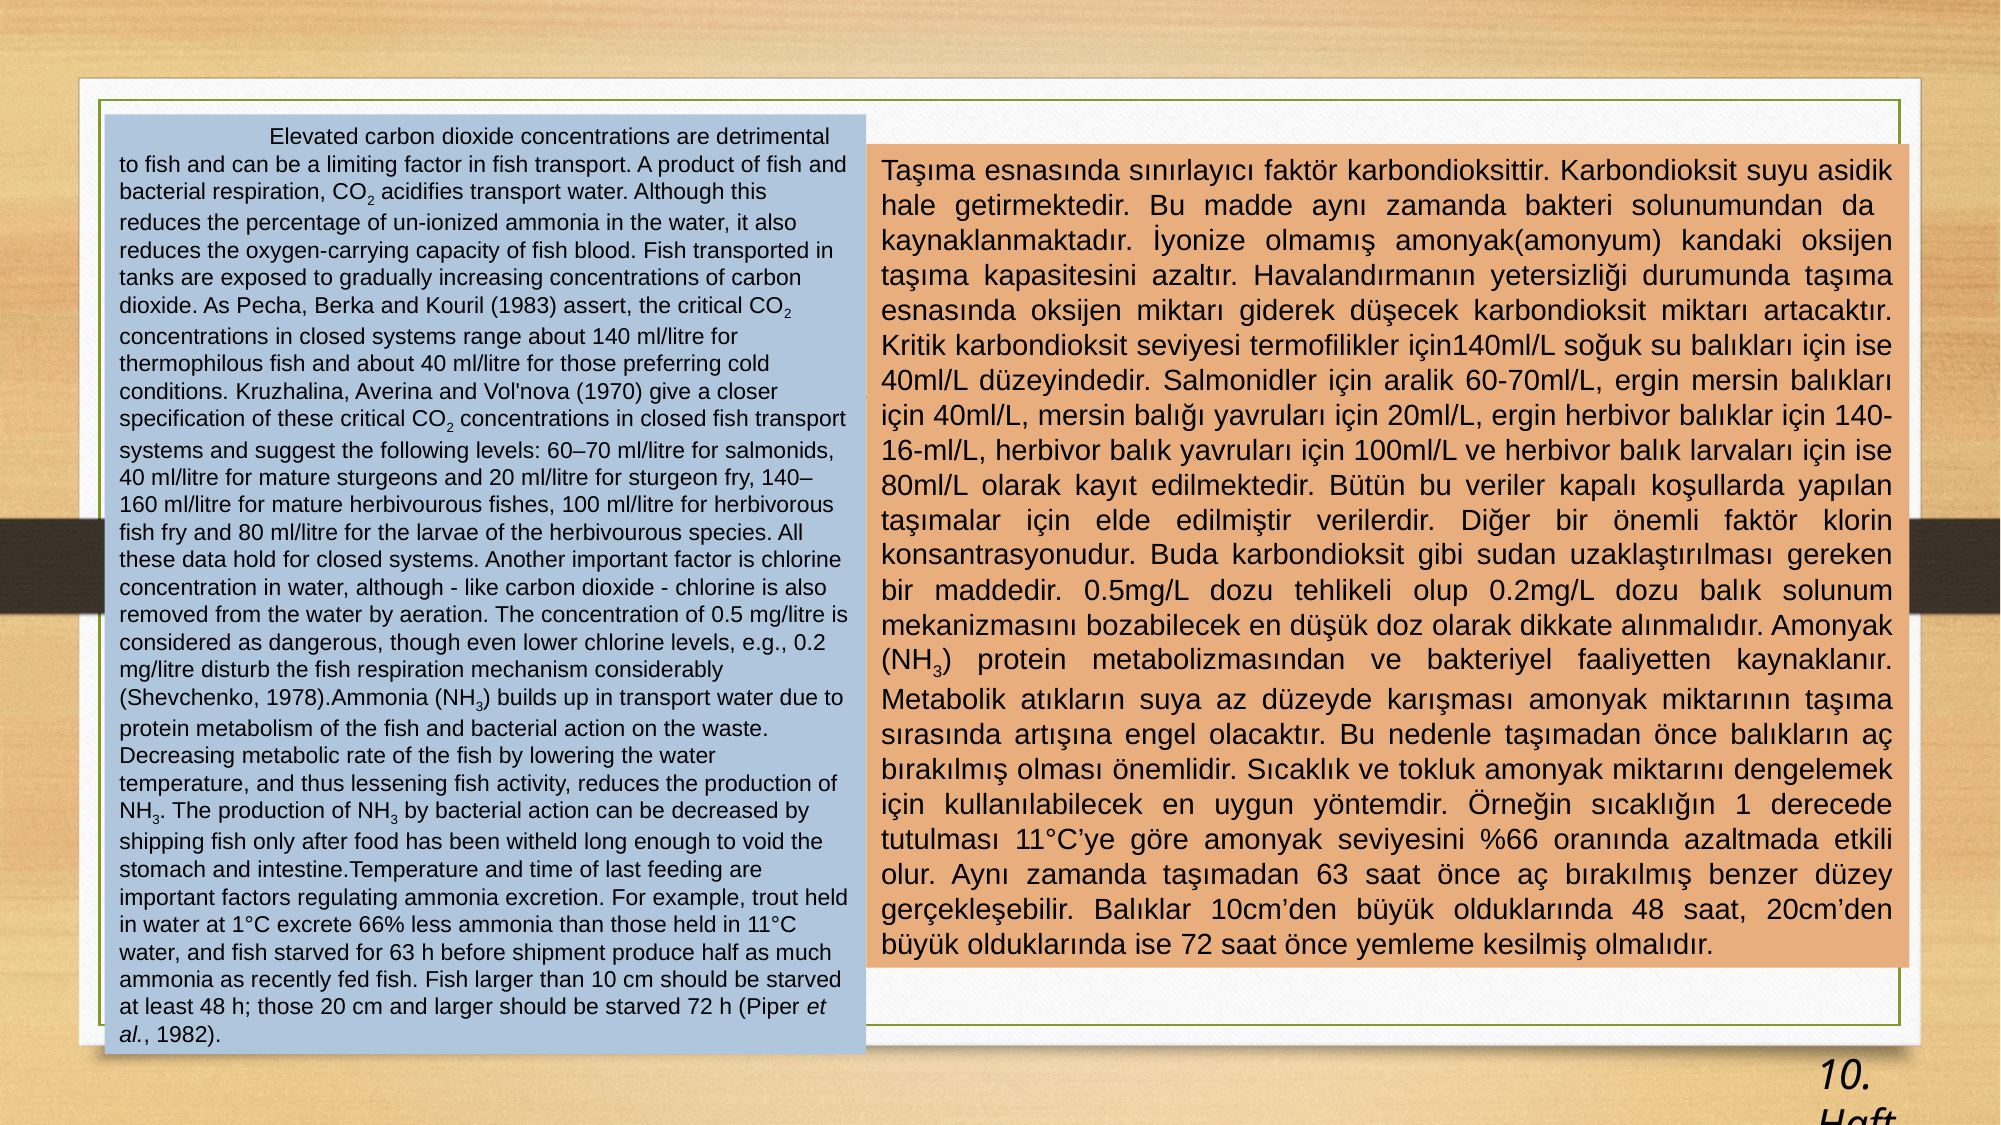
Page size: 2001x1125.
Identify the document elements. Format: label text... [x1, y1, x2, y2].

picture [0, 0, 2001, 1125]
text_box Taşıma esnasında sınırlayıcı faktör karbondioksittir. Karbondioksit suyu asidik hale getirmektedir. Bu madde aynı zamanda bakteri solunumundan da kaynaklanmaktadır. İyonize olmamış amonyak(amonyum) kandaki oksijen taşıma kapasitesini azaltır. Havalandırmanın yetersizliği durumunda taşıma esnasında oksijen miktarı giderek düşecek karbondioksit miktarı artacaktır. Kritik karbondioksit seviyesi termofilikler için140ml/L soğuk su balıkları için ise 40ml/L düzeyindedir. Salmonidler için aralik 60-70ml/L, ergin mersin balıkları için 40ml/L, mersin balığı yavruları için 20ml/L, ergin herbivor balıklar için 140-16-ml/L, herbivor balık yavruları için 100ml/L ve herbivor balık larvaları için ise 80ml/L olarak kayıt edilmektedir. Bütün bu veriler kapalı koşullarda yapılan taşımalar için elde edilmiştir verilerdir. Diğer bir önemli faktör klorin konsantrasyonudur. Buda karbondioksit gibi sudan uzaklaştırılması gereken bir maddedir. 0.5mg/L dozu tehlikeli olup 0.2mg/L dozu balık solunum mekanizmasını bozabilecek en düşük doz olarak dikkate alınmalıdır. Amonyak (NH3) protein metabolizmasından ve bakteriyel faaliyetten kaynaklanır. Metabolik atıkların suya az düzeyde karışması amonyak miktarının taşıma sırasında artışına engel olacaktır. Bu nedenle taşımadan önce balıkların aç bırakılmış olması önemlidir. Sıcaklık ve tokluk amonyak miktarını dengelemek için kullanılabilecek en uygun yöntemdir. Örneğin sıcaklığın 1 derecede tutulması 11°C’ye göre amonyak seviyesini %66 oranında azaltmada etkili olur. Aynı zamanda taşımadan 63 saat önce aç bırakılmış benzer düzey gerçekleşebilir. Balıklar 10cm’den büyük olduklarında 48 saat, 20cm’den büyük olduklarında ise 72 saat önce yemleme kesilmiş olmalıdır. [866, 143, 1910, 968]
text_box Elevated carbon dioxide concentrations are detrimental to fish and can be a limiting factor in fish transport. A product of fish and bacterial respiration, CO2 acidifies transport water. Although this reduces the percentage of un-ionized ammonia in the water, it also reduces the oxygen-carrying capacity of fish blood. Fish transported in tanks are exposed to gradually increasing concentrations of carbon dioxide. As Pecha, Berka and Kouril (1983) assert, the critical CO2 concentrations in closed systems range about 140 ml/litre for thermophilous fish and about 40 ml/litre for those preferring cold conditions. Kruzhalina, Averina and Vol'nova (1970) give a closer specification of these critical CO2 concentrations in closed fish transport systems and suggest the following levels: 60–70 ml/litre for salmonids, 40 ml/litre for mature sturgeons and 20 ml/litre for sturgeon fry, 140–160 ml/litre for mature herbivourous fishes, 100 ml/litre for herbivorous fish fry and 80 ml/litre for the larvae of the herbivourous species. All these data hold for closed systems. Another important factor is chlorine concentration in water, although - like carbon dioxide - chlorine is also removed from the water by aeration. The concentration of 0.5 mg/litre is considered as dangerous, though even lower chlorine levels, e.g., 0.2 mg/litre disturb the fish respiration mechanism considerably (Shevchenko, 1978).Ammonia (NH3) builds up in transport water due to protein metabolism of the fish and bacterial action on the waste. Decreasing metabolic rate of the fish by lowering the water temperature, and thus lessening fish activity, reduces the production of NH3. The production of NH3 by bacterial action can be decreased by shipping fish only after food has been witheld long enough to void the stomach and intestine.Temperature and time of last feeding are important factors regulating ammonia excretion. For example, trout held in water at 1°C excrete 66% less ammonia than those held in 11°C water, and fish starved for 63 h before shipment produce half as much ammonia as recently fed fish. Fish larger than 10 cm should be starved at least 48 h; those 20 cm and larger should be starved 72 h (Piper et al., 1982). [104, 114, 867, 1055]
text_box 10. Hafta [1801, 1040, 1931, 1125]
